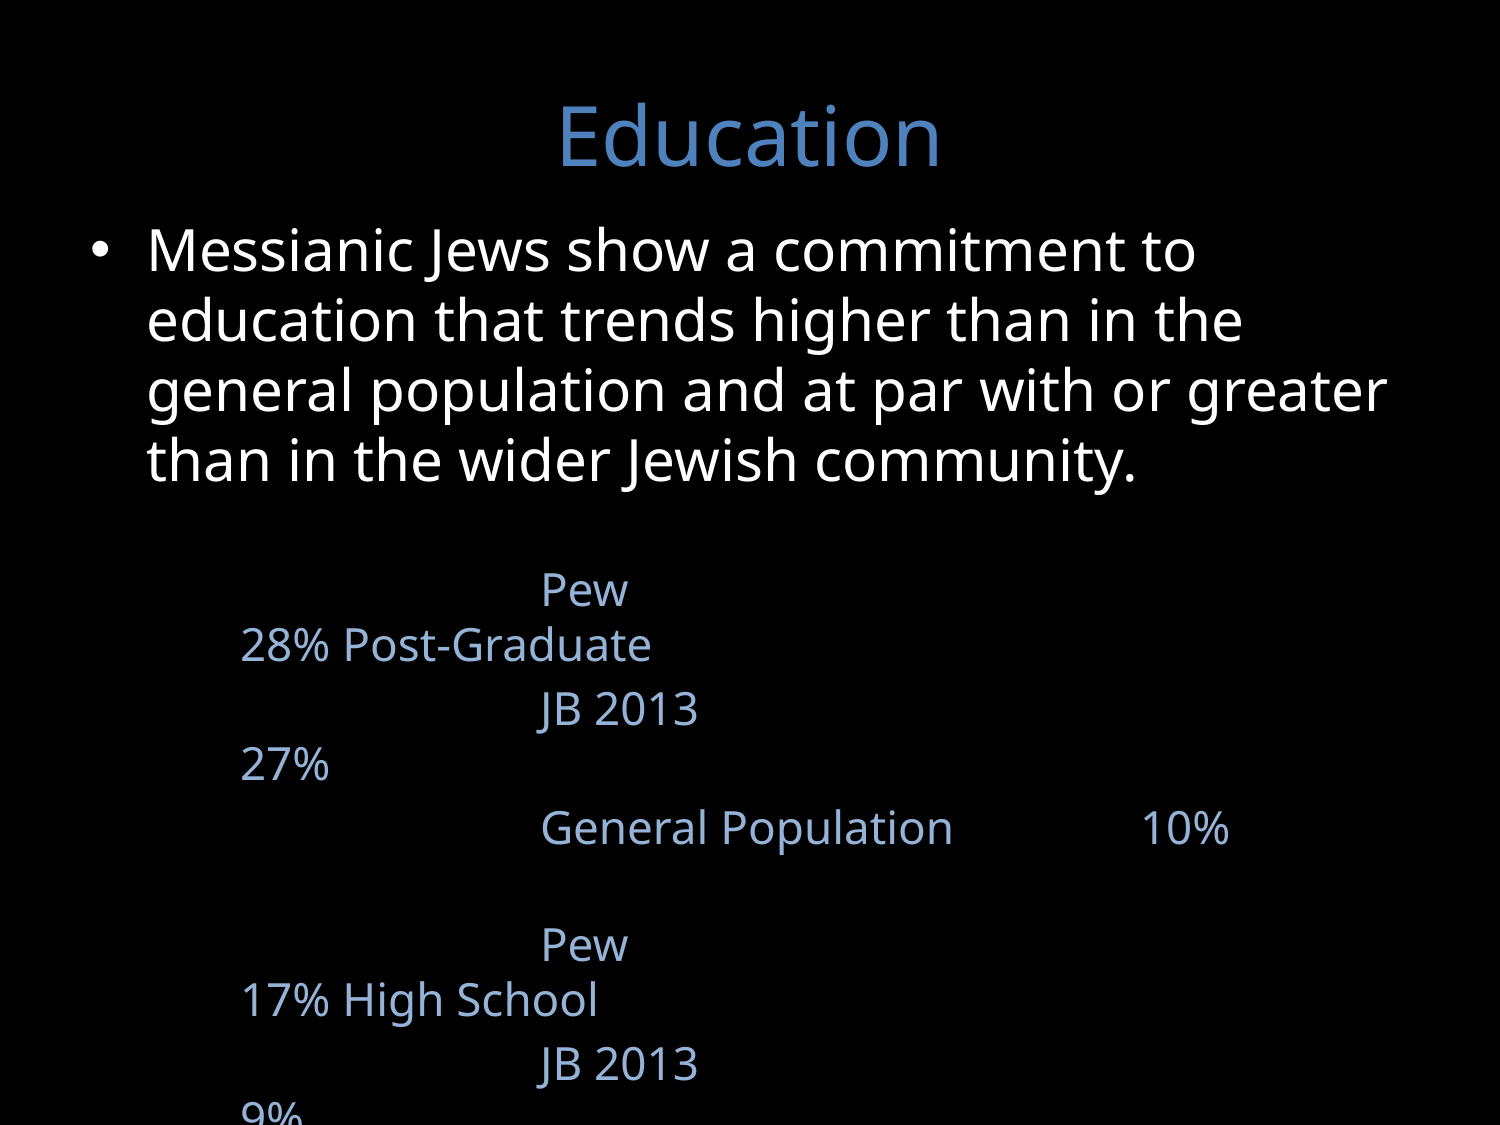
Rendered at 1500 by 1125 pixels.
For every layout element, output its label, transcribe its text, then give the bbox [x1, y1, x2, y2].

title Education [75, 42, 1425, 205]
list Messianic Jews show a commitment to education that trends higher than in the general population and at par with or greater than in the wider Jewish community. Pew 28% Post-Graduate JB 2013 27% General Population 10% Pew 17% High School JB 2013 9% General Population 42% [75, 205, 1425, 1020]
